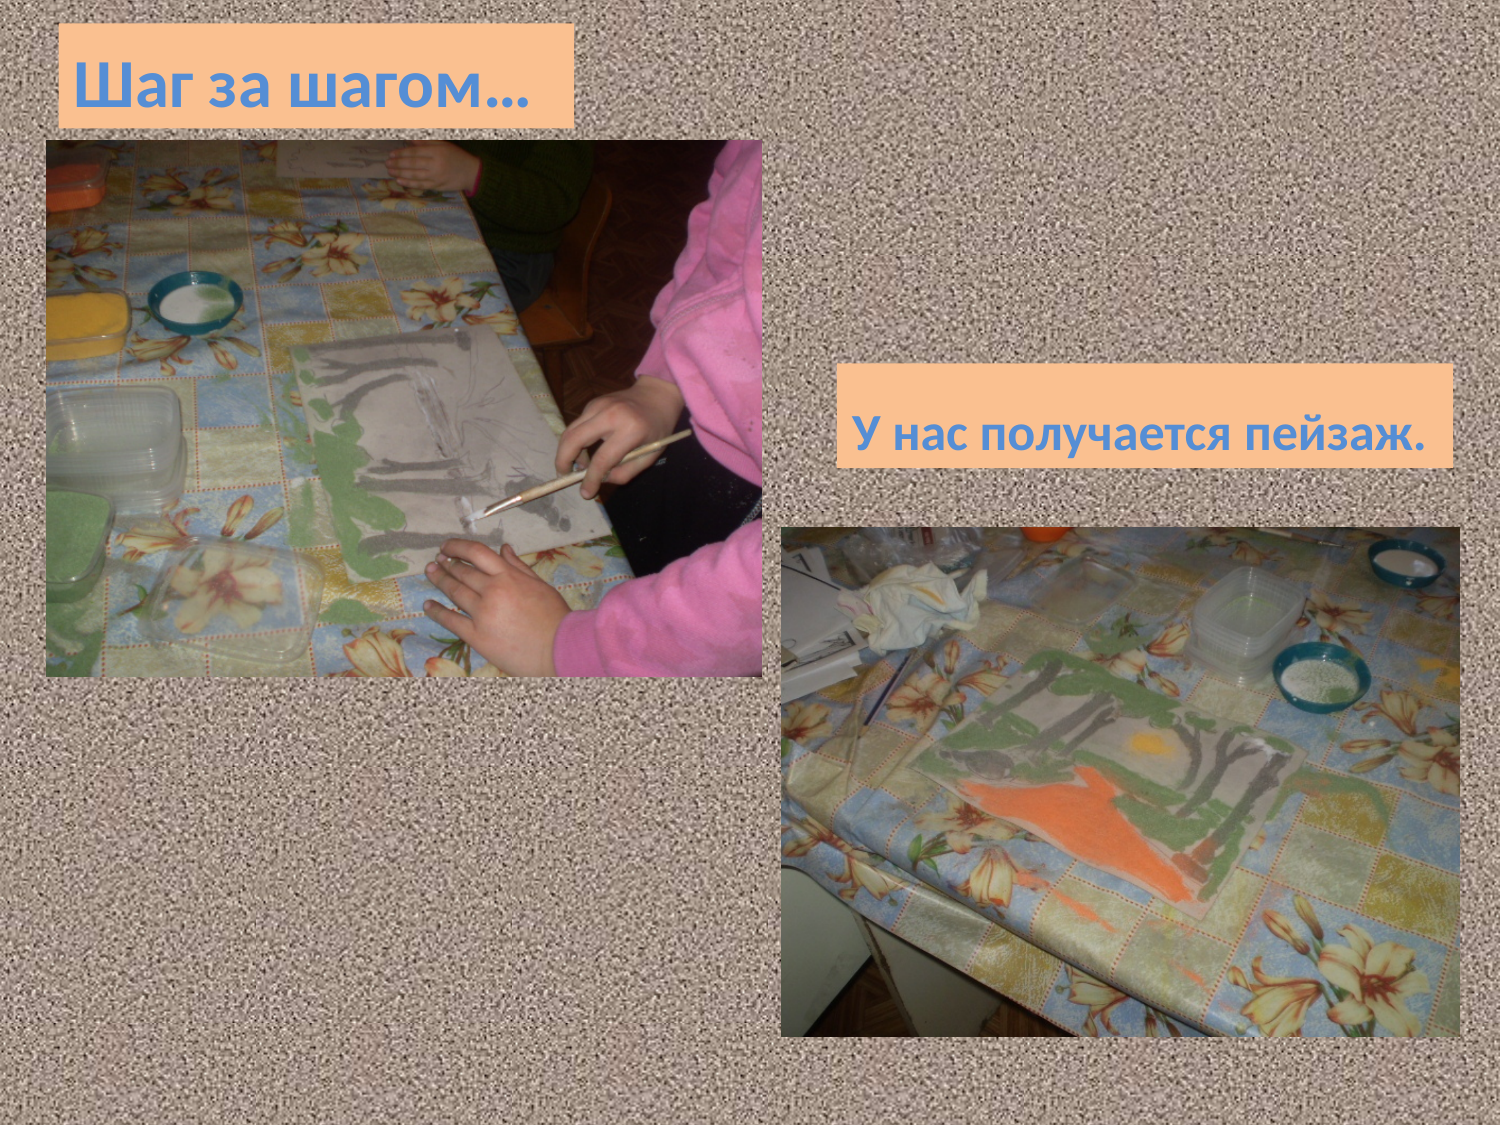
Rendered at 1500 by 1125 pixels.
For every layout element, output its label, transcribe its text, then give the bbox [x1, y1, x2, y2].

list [780, 527, 1461, 1037]
list У нас получается пейзаж. [836, 363, 1454, 469]
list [46, 140, 762, 677]
picture [0, 0, 1500, 1125]
list Шаг за шагом… [58, 23, 575, 129]
